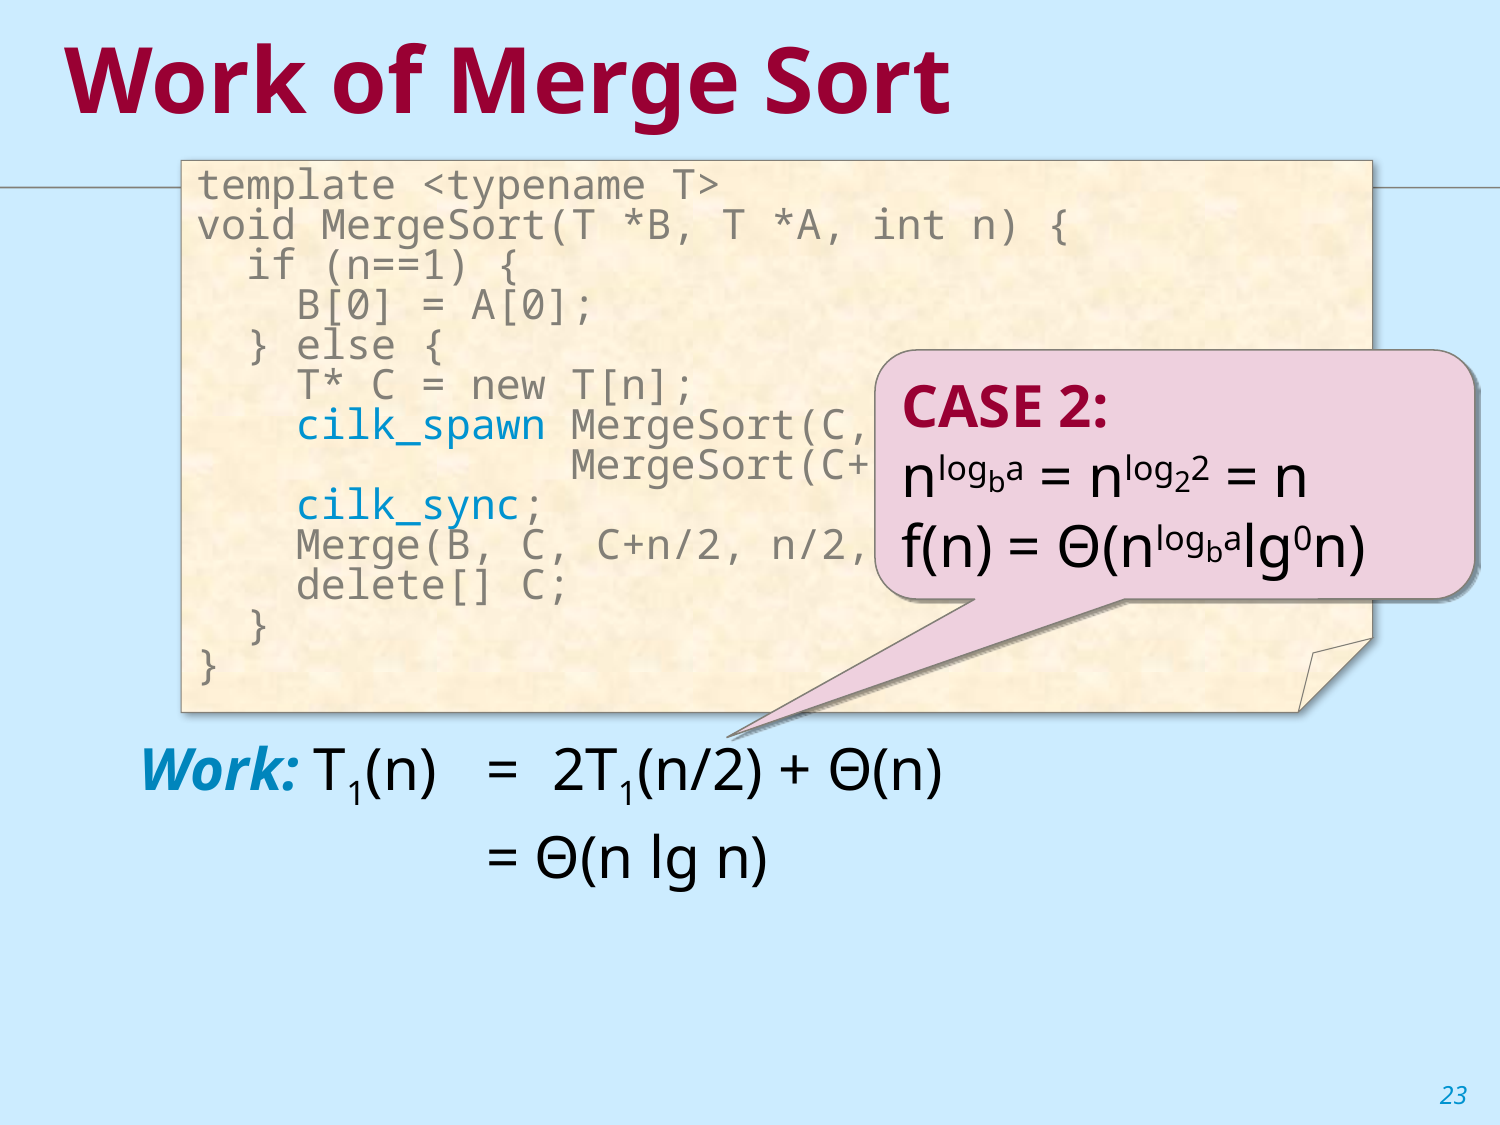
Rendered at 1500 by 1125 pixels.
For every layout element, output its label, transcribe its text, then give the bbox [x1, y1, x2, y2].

text_box Work: T1(n) = [124, 725, 563, 820]
text_box CASE 2: nlogba = nlog22 = n f(n) = Θ(nlogbalg0n) [726, 349, 1475, 738]
text_box = Θ(n lg n) [125, 812, 1363, 898]
text_box template <typename T> void MergeSort(T *B, T *A, int n) { if (n==1) { B[0] = A[0]; } else { T* C = new T[n]; cilk_spawn MergeSort(C, A, n/2); MergeSort(C+n/2, A+n/2, n-n/2); cilk_sync; Merge(B, C, C+n/2, n/2, n-n/2); delete[] C; } } [181, 161, 1373, 713]
text_box 2T1(n/2) + Θ(n) [563, 725, 1363, 812]
title Work of Merge Sort [49, 10, 1500, 161]
